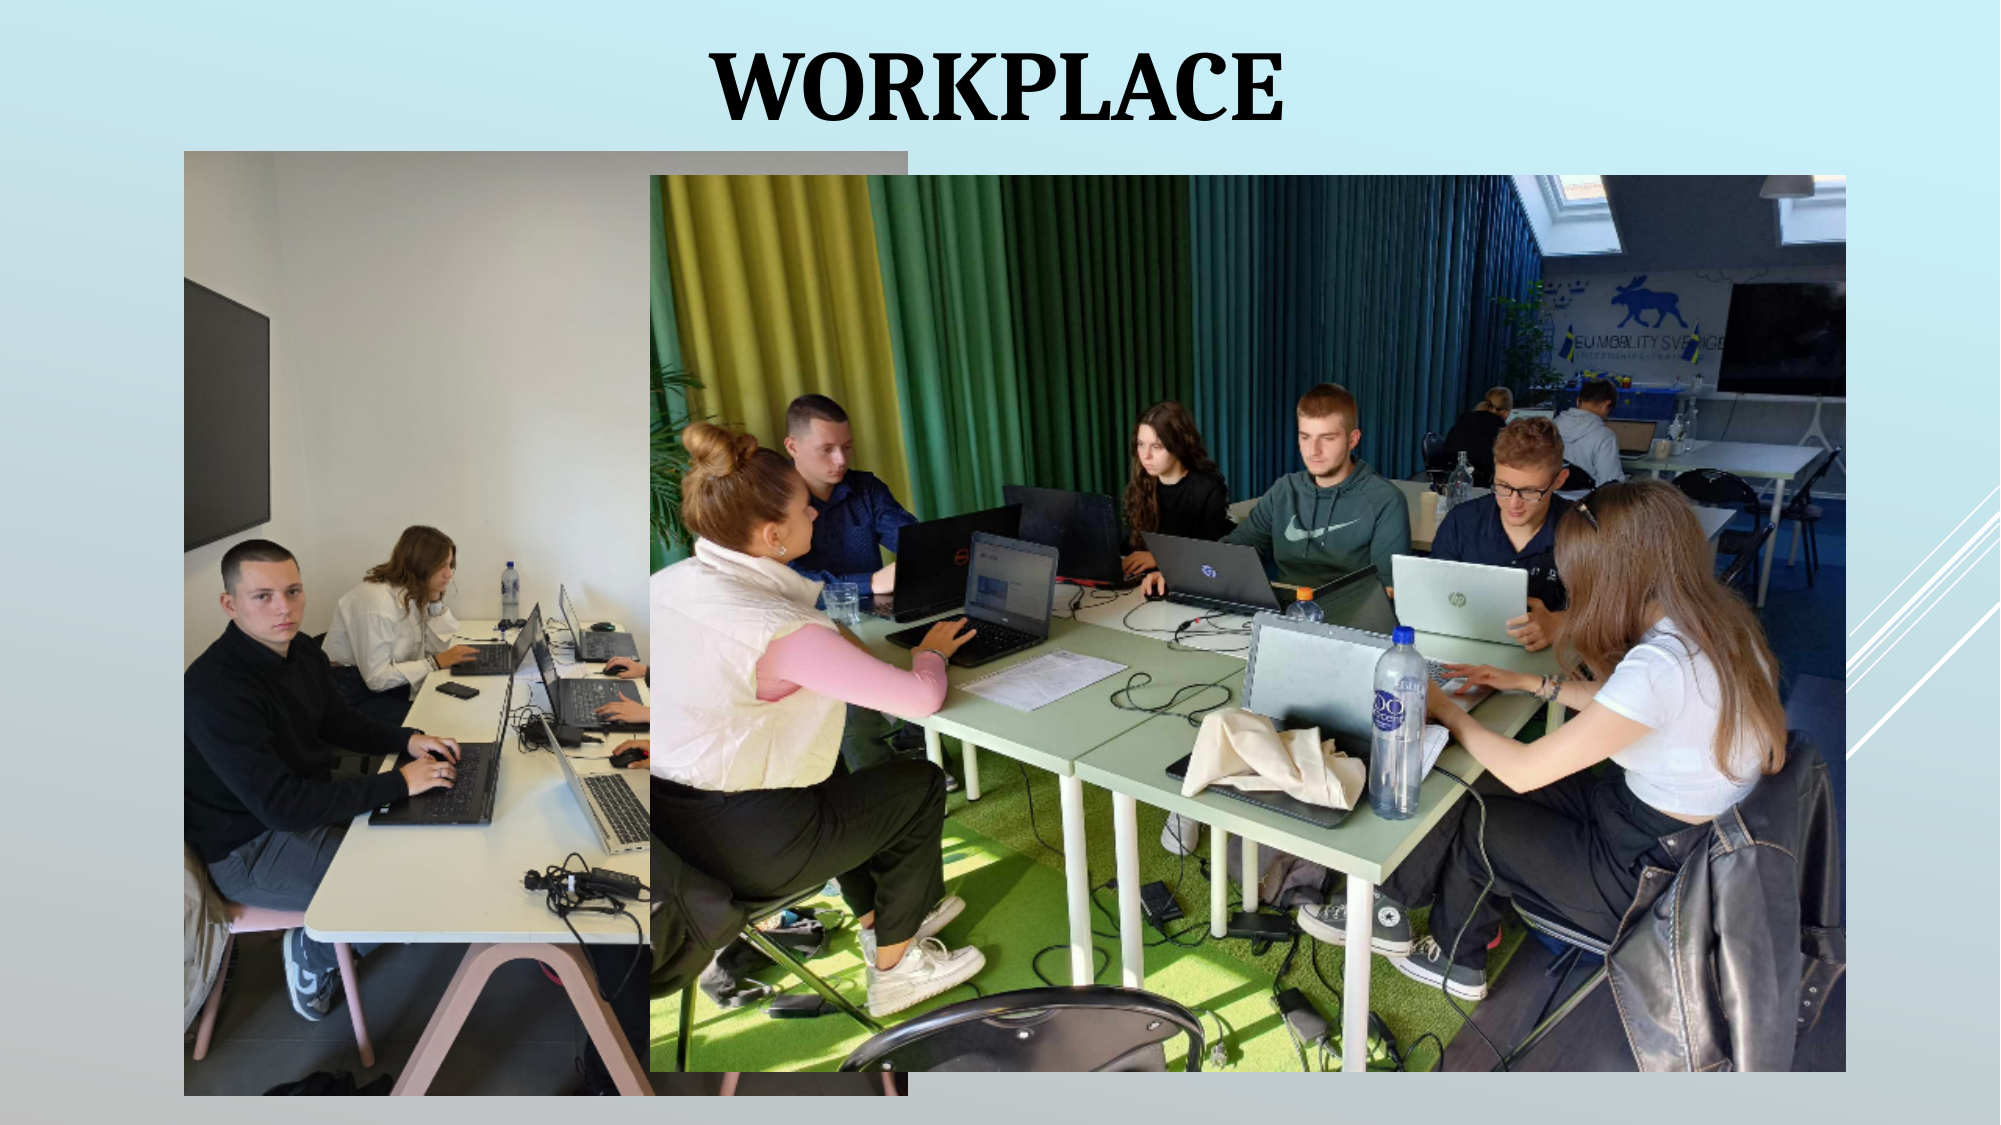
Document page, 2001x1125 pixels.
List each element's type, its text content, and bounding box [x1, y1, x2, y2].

title Workplace [179, 0, 1816, 205]
picture [184, 151, 1846, 1096]
